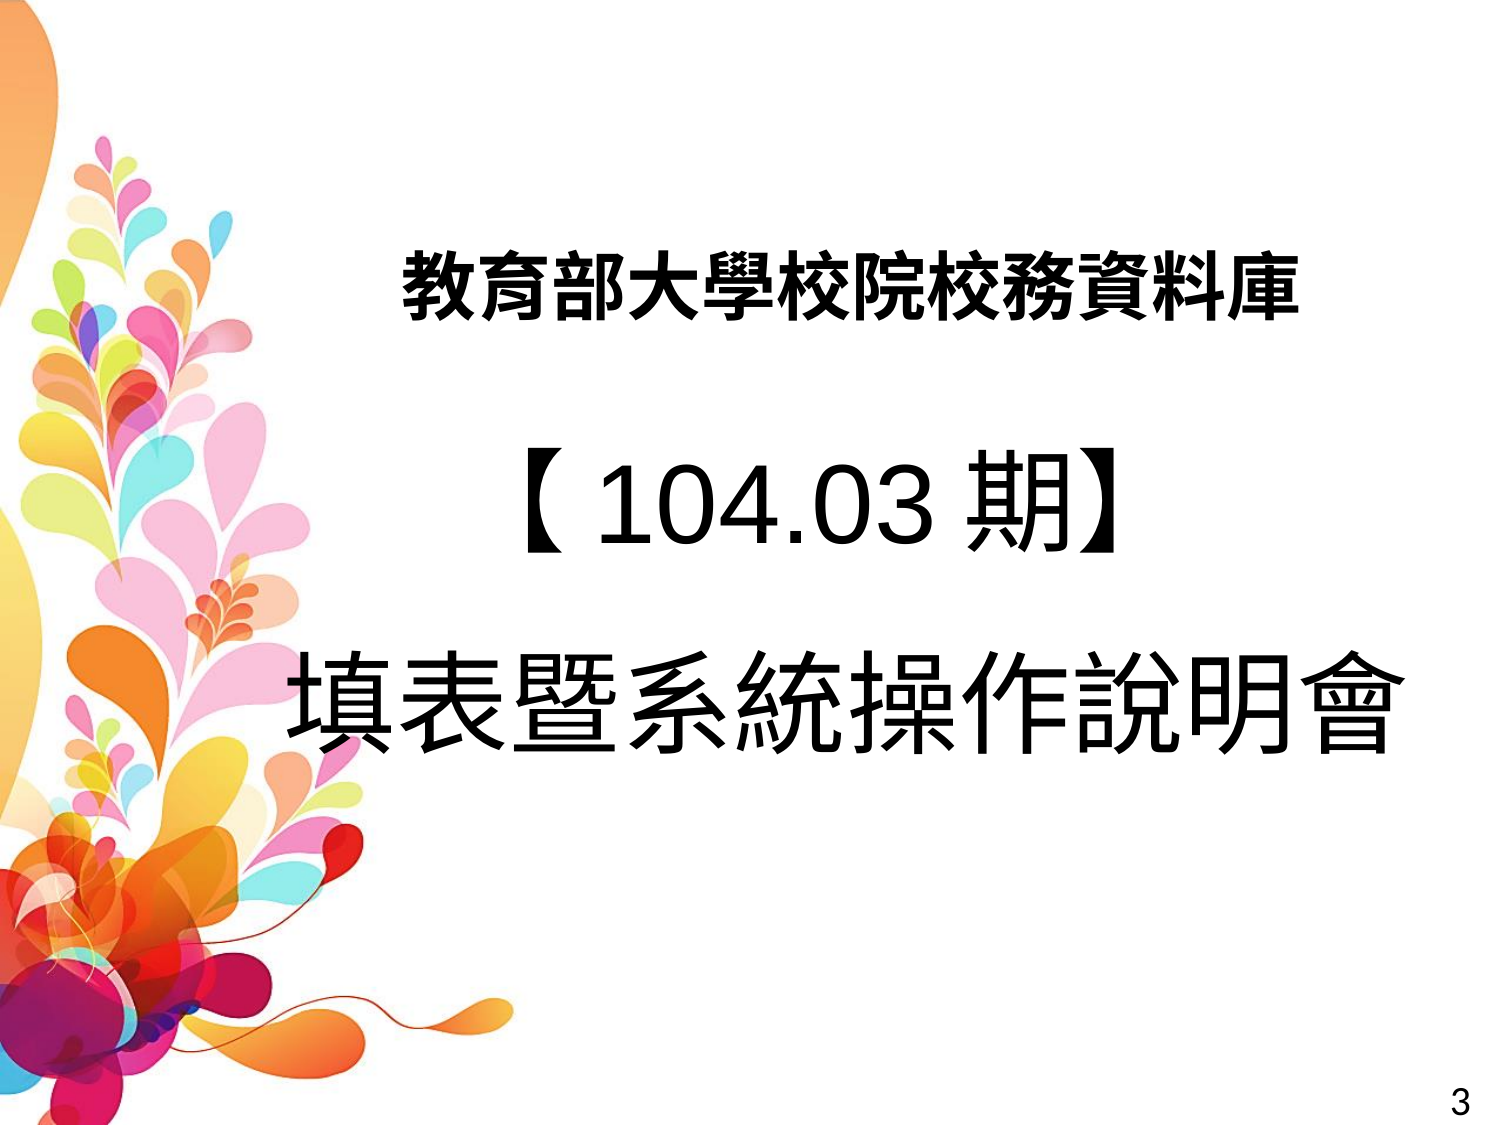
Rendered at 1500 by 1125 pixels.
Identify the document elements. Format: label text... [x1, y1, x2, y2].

text_box 【104.03期】 填表暨系統操作說明會 [183, 403, 1459, 728]
picture [0, 0, 1500, 1125]
text_box 3 [1389, 1069, 1486, 1125]
text_box 教育部大學校院校務資料庫 [325, 231, 1376, 354]
